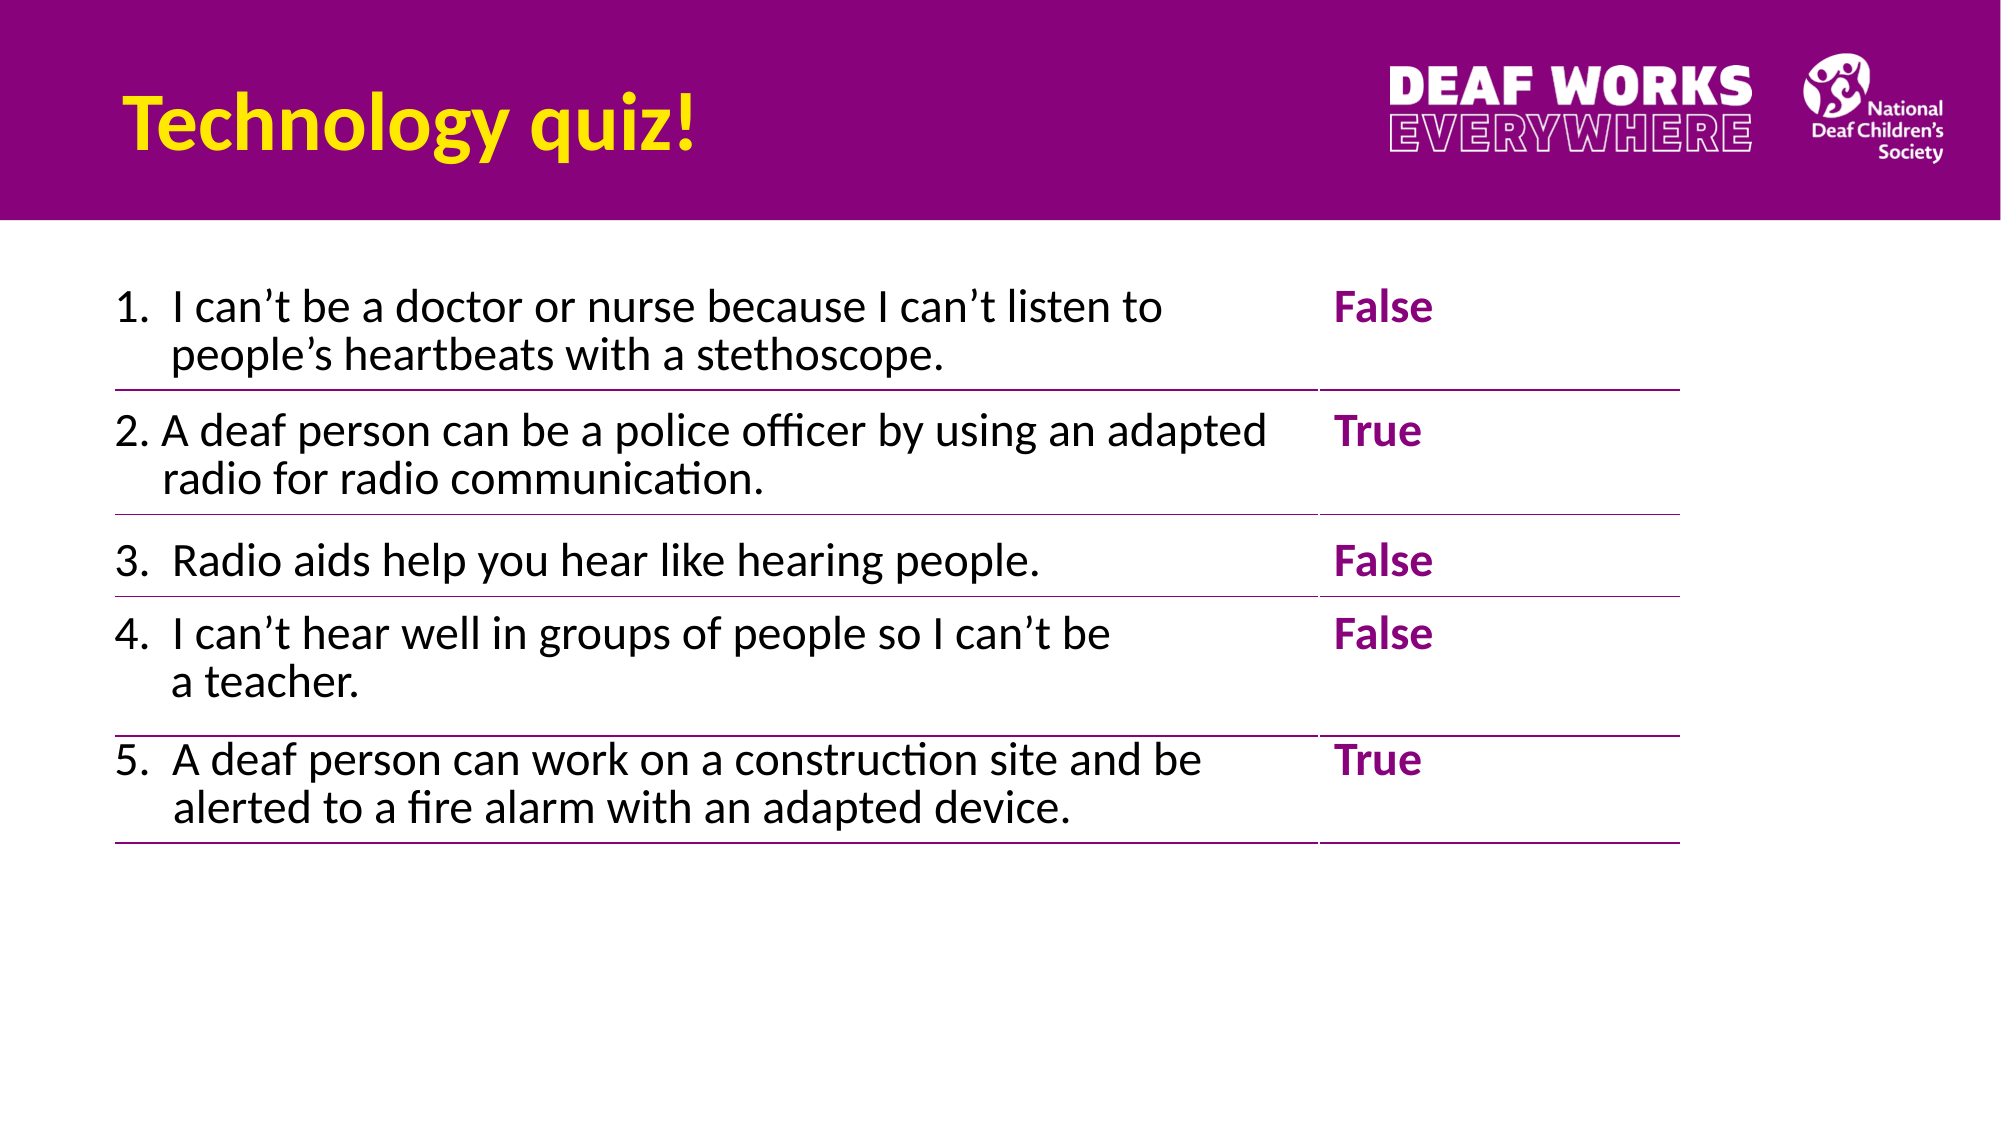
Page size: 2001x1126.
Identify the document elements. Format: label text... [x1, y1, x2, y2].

table_header True [1320, 403, 1680, 514]
table_header 1. I can’t be a doctor or nurse because I can’t listen to people’s heartbeats with a stethoscope. [115, 279, 1318, 389]
table_header 2. A deaf person can be a police officer by using an adapted radio for radio communication. [115, 403, 1318, 514]
title Technology quiz! [102, 52, 1434, 183]
picture [1434, 65, 1752, 152]
table_header False [1320, 533, 1680, 596]
table_header False [1320, 279, 1680, 389]
table_header False [1320, 606, 1680, 735]
table_header 5. A deaf person can work on a construction site and be alerted to a fire alarm with an adapted device. [115, 732, 1318, 842]
table_header 3. Radio aids help you hear like hearing people. [115, 533, 1318, 596]
table_header 4. I can’t hear well in groups of people so I can’t be a teacher. [115, 606, 1318, 732]
table_header True [1320, 737, 1680, 842]
picture [1802, 52, 1944, 164]
